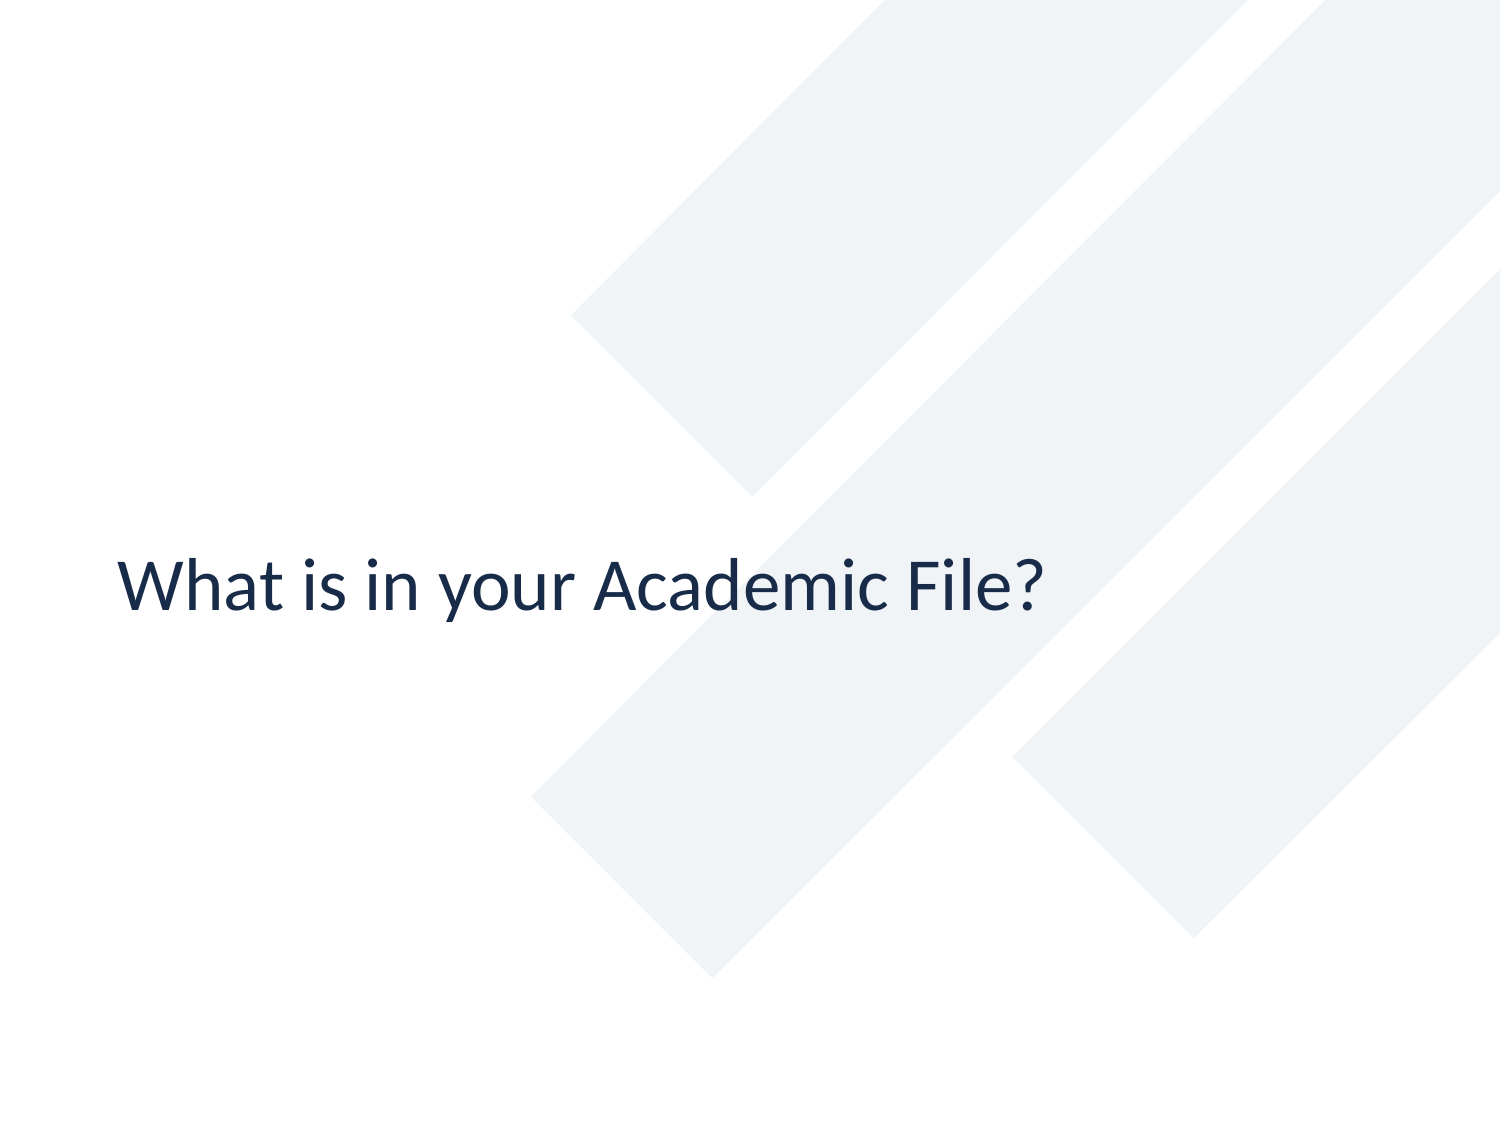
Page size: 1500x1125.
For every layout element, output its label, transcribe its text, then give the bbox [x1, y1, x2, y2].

picture [0, 0, 1500, 1125]
list What is in your Academic File? [103, 297, 1397, 875]
